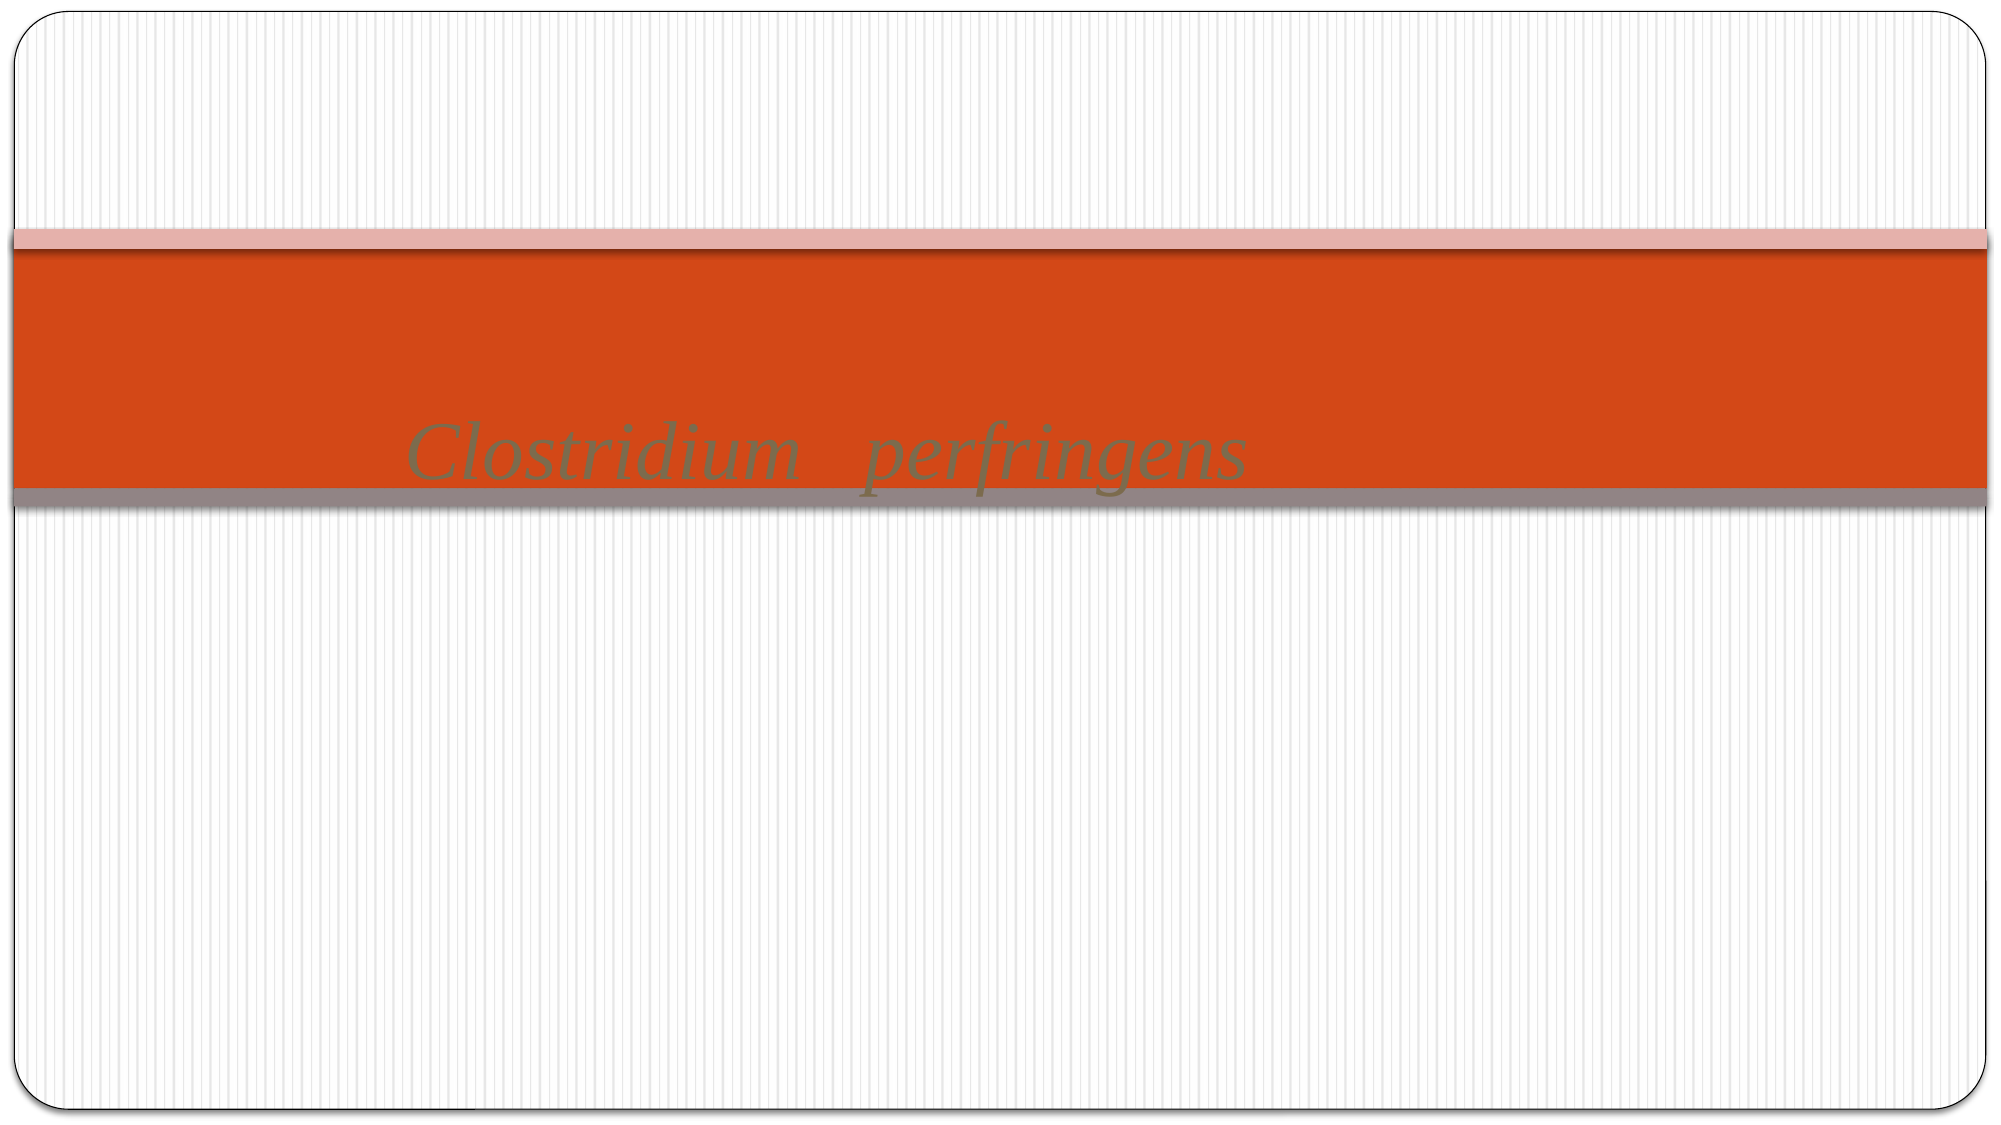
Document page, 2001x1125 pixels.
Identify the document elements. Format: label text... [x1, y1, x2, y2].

title Clostridium perfringens [249, 212, 1425, 688]
